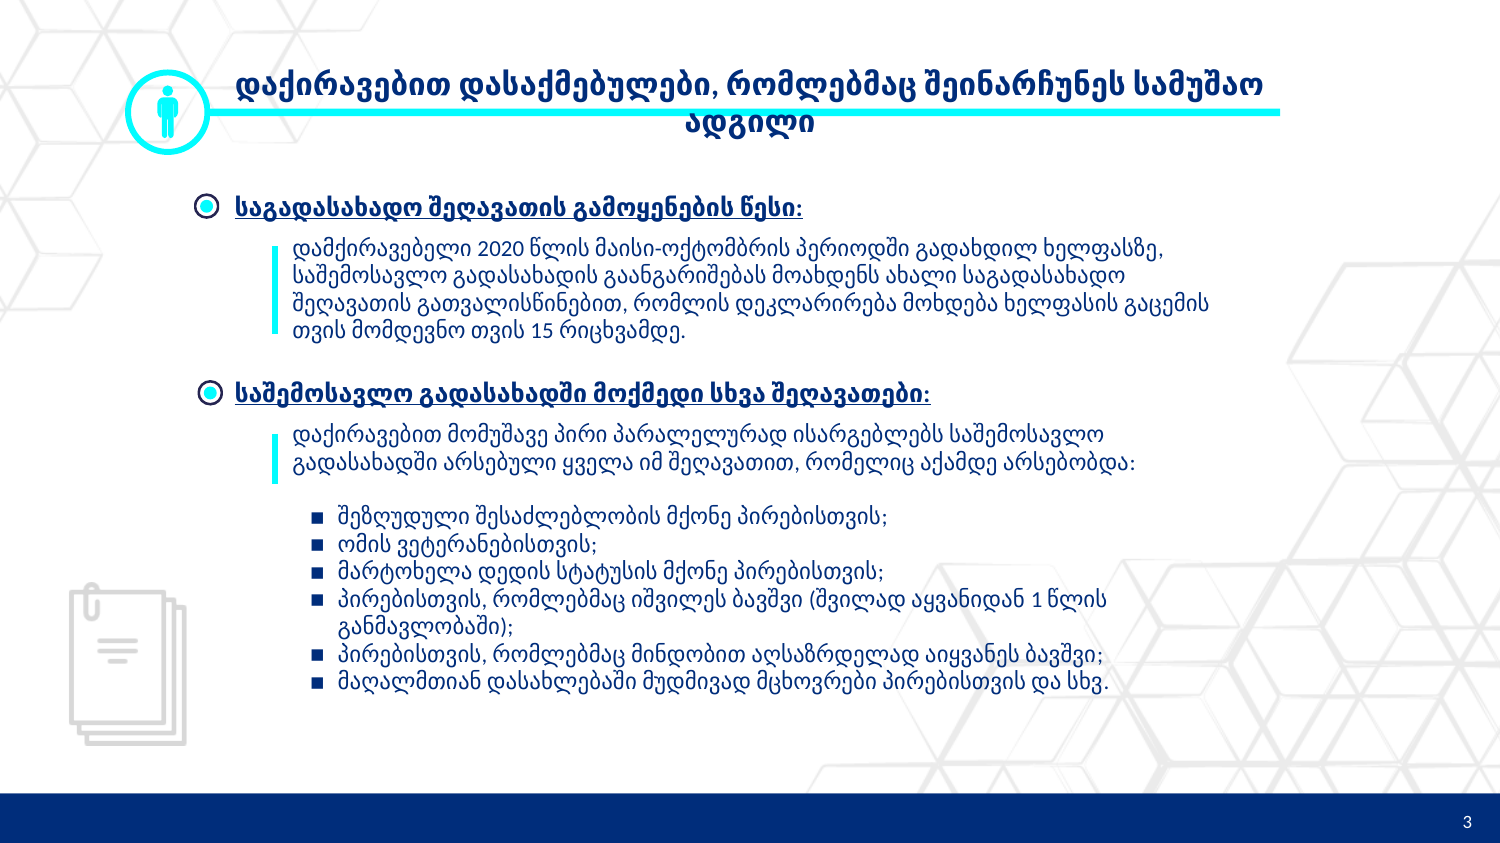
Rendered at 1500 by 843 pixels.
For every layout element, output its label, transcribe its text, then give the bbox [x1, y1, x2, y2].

picture [0, 0, 1500, 843]
text_box დაქირავებით დასაქმებულები, რომლებმაც შეინარჩუნეს სამუშაო ადგილი [206, 58, 1294, 145]
text_box საგადასახადო შეღავათის გამოყენების წესი: დამქირავებელი 2020 წლის მაისი-ოქტომბრის პერიოდში გადახდილ ხელფასზე, საშემოსავლო გადასახადის გაანგარიშებას მოახდენს ახალი საგადასახადო შეღავათის გათვალისწინებით, რომლის დეკლარირება მოხდება ხელფასის გაცემის თვის მომდევნო თვის 15 რიცხვამდე. საშემოსავლო გადასახადში მოქმედი სხვა შეღავათები: დაქირავებით მომუშავე პირი პარალელურად ისარგებლებს საშემოსავლო გადასახადში არსებული ყველა იმ შეღავათით, რომელიც აქამდე არსებობდა: შეზღუდული შესაძლებლობის მქონე პირებისთვის; ომის ვეტერანებისთვის; მარტოხელა დედის სტატუსის მქონე პირებისთვის; პირებისთვის, რომლებმაც იშვილეს ბავშვი (შვილად აყვანიდან 1 წლის განმავლობაში); პირებისთვის, რომლებმაც მინდობით აღსაზრდელად აიყვანეს ბავშვი; მაღალმთიან დასახლებაში მუდმივად მცხოვრები პირებისთვის და სხვ. [219, 183, 1281, 736]
slide_number 3 [1224, 807, 1488, 834]
